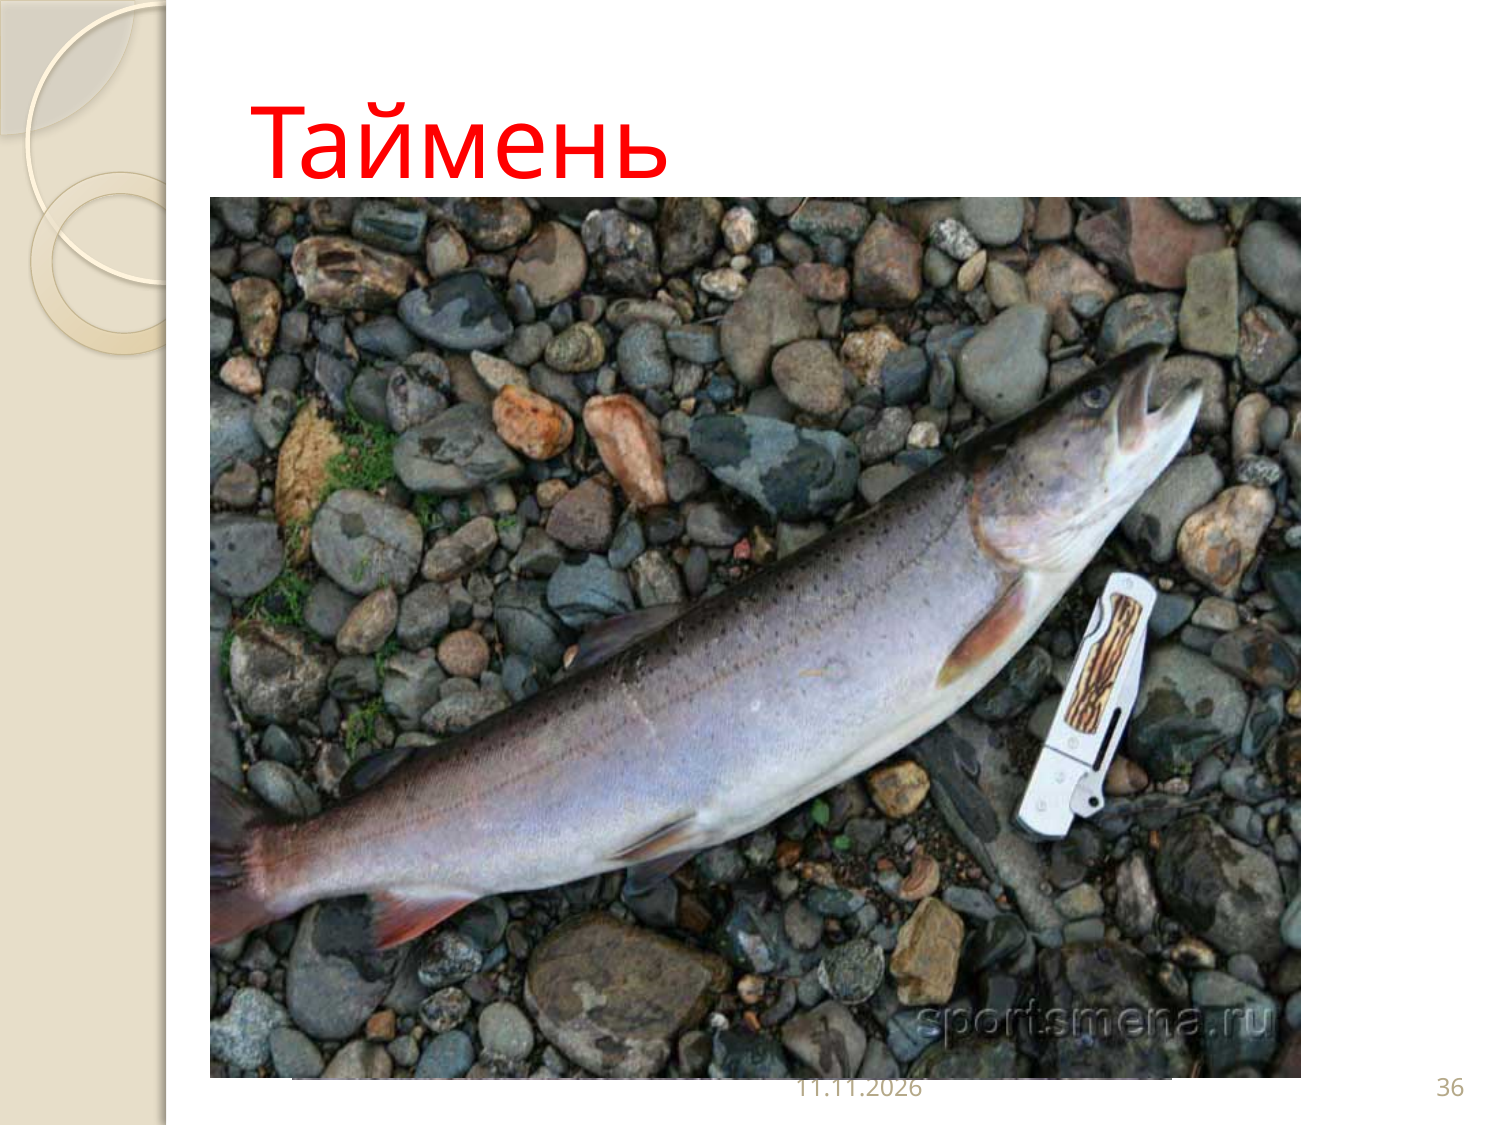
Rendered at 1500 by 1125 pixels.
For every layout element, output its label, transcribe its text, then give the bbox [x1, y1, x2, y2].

slide_number 36 [1413, 1034, 1488, 1113]
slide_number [587, 1091, 938, 1113]
title Таймень [235, 45, 1466, 233]
picture [210, 196, 1302, 1080]
